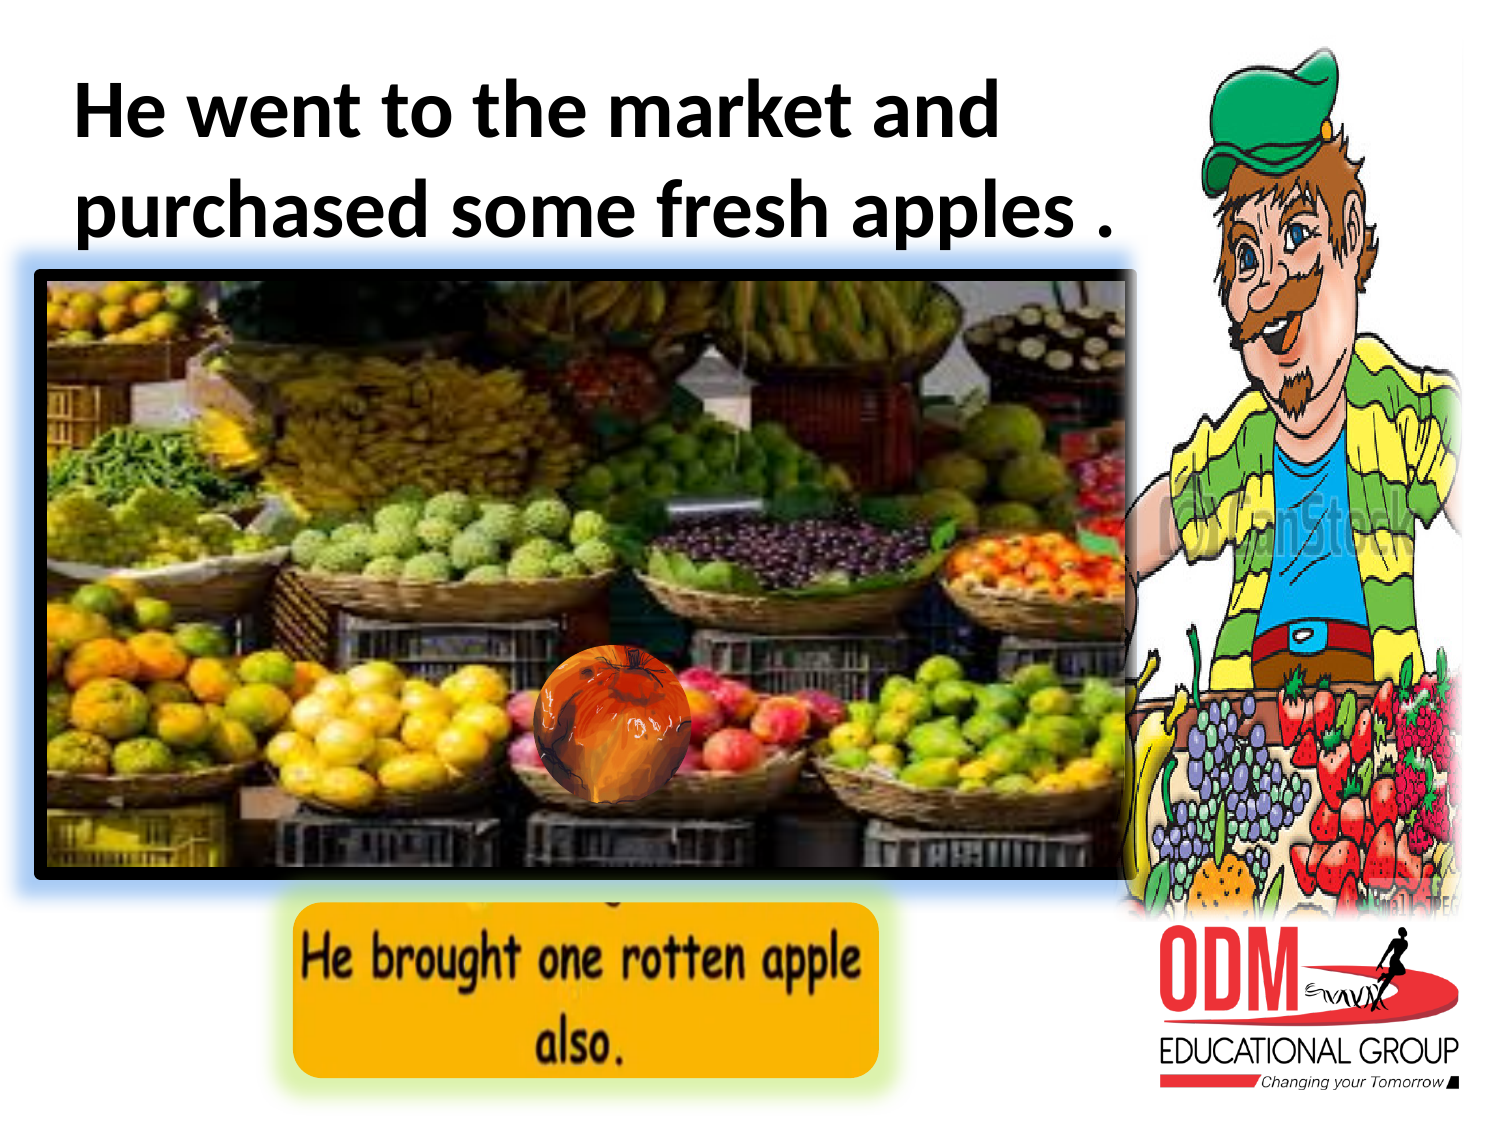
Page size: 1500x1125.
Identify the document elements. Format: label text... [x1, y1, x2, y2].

picture [1159, 925, 1460, 1090]
picture [46, 34, 1467, 922]
picture [292, 902, 880, 1079]
text_box He went to the market and purchased some fresh apples . [58, 46, 1107, 262]
